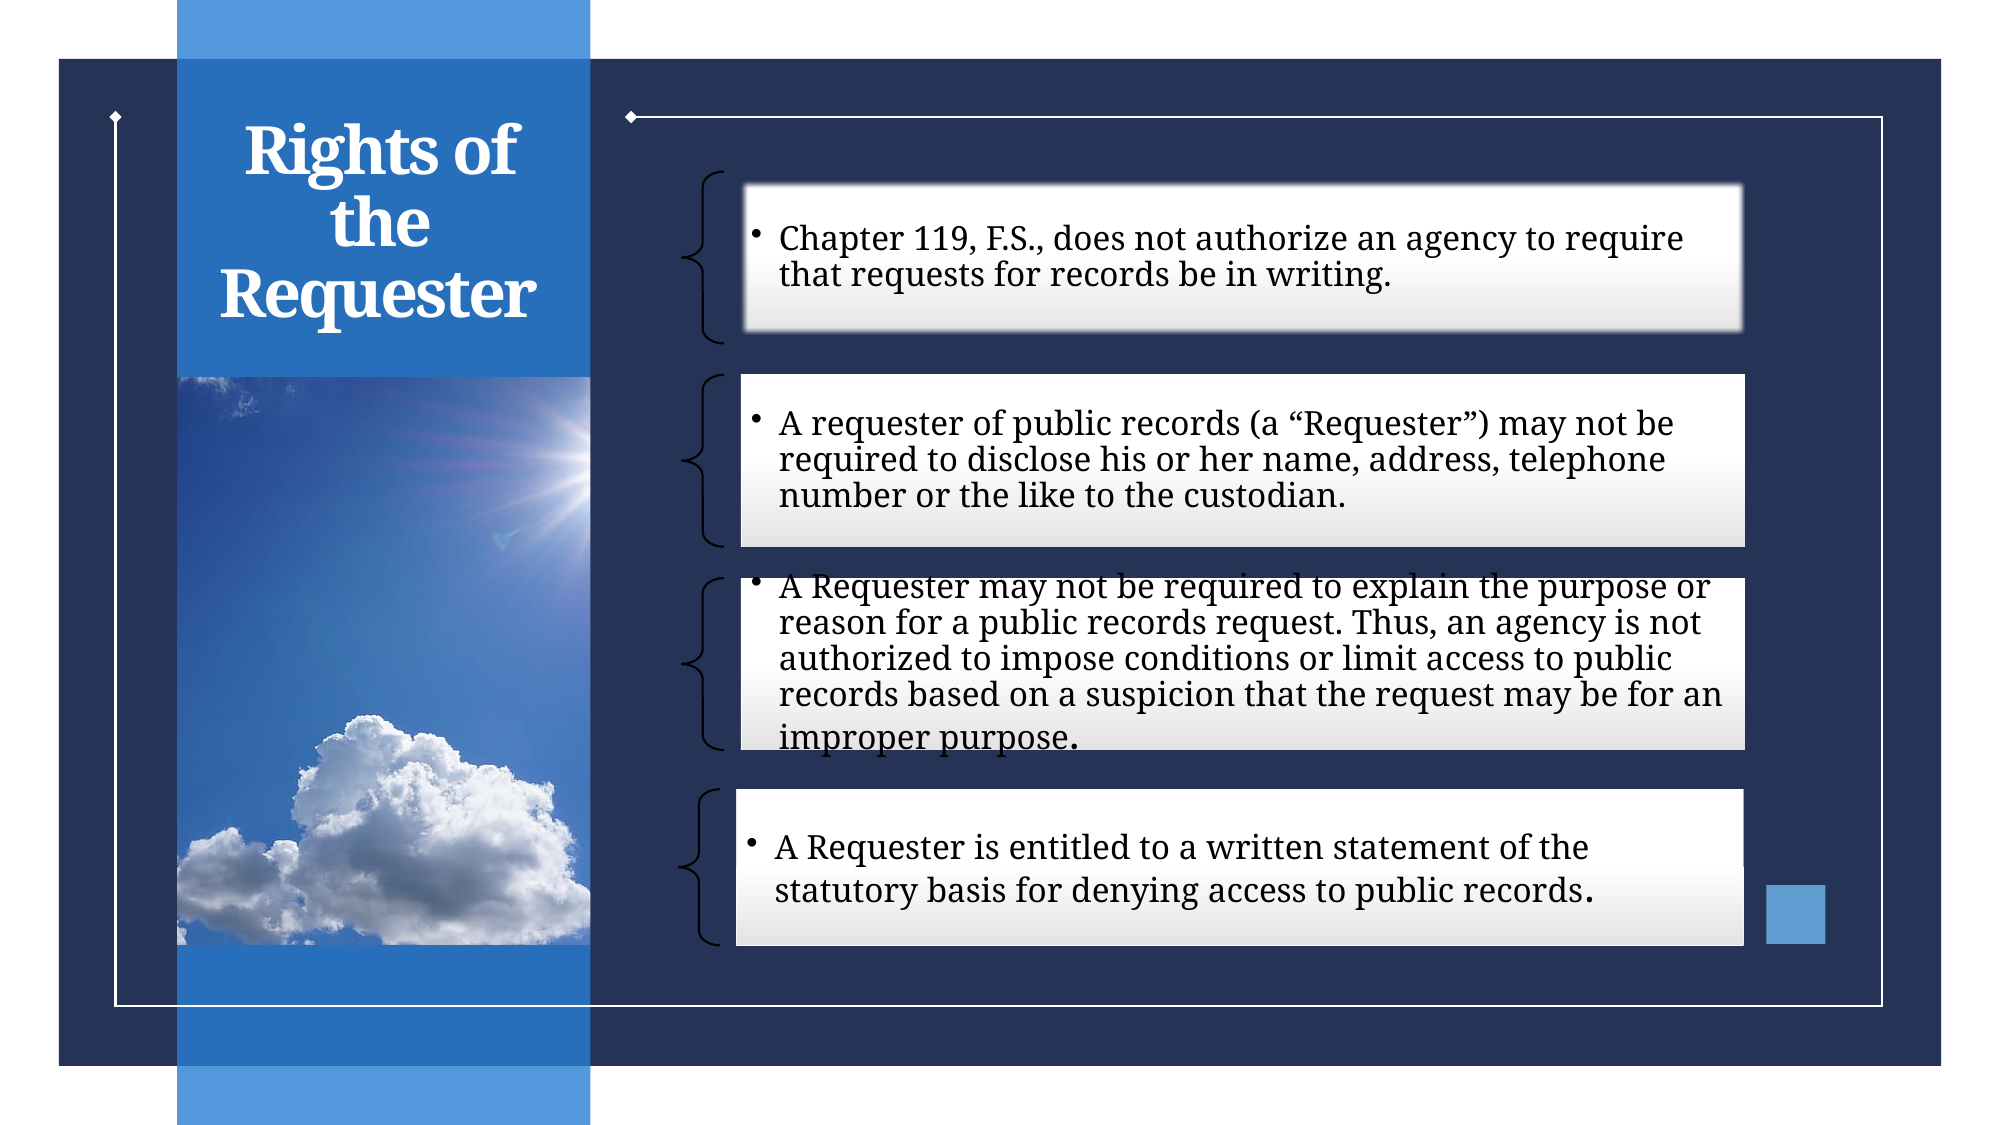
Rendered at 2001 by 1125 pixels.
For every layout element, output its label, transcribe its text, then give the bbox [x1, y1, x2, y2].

picture [177, 377, 469, 945]
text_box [469, 164, 1745, 960]
title Rights of the Requester [192, 35, 567, 340]
